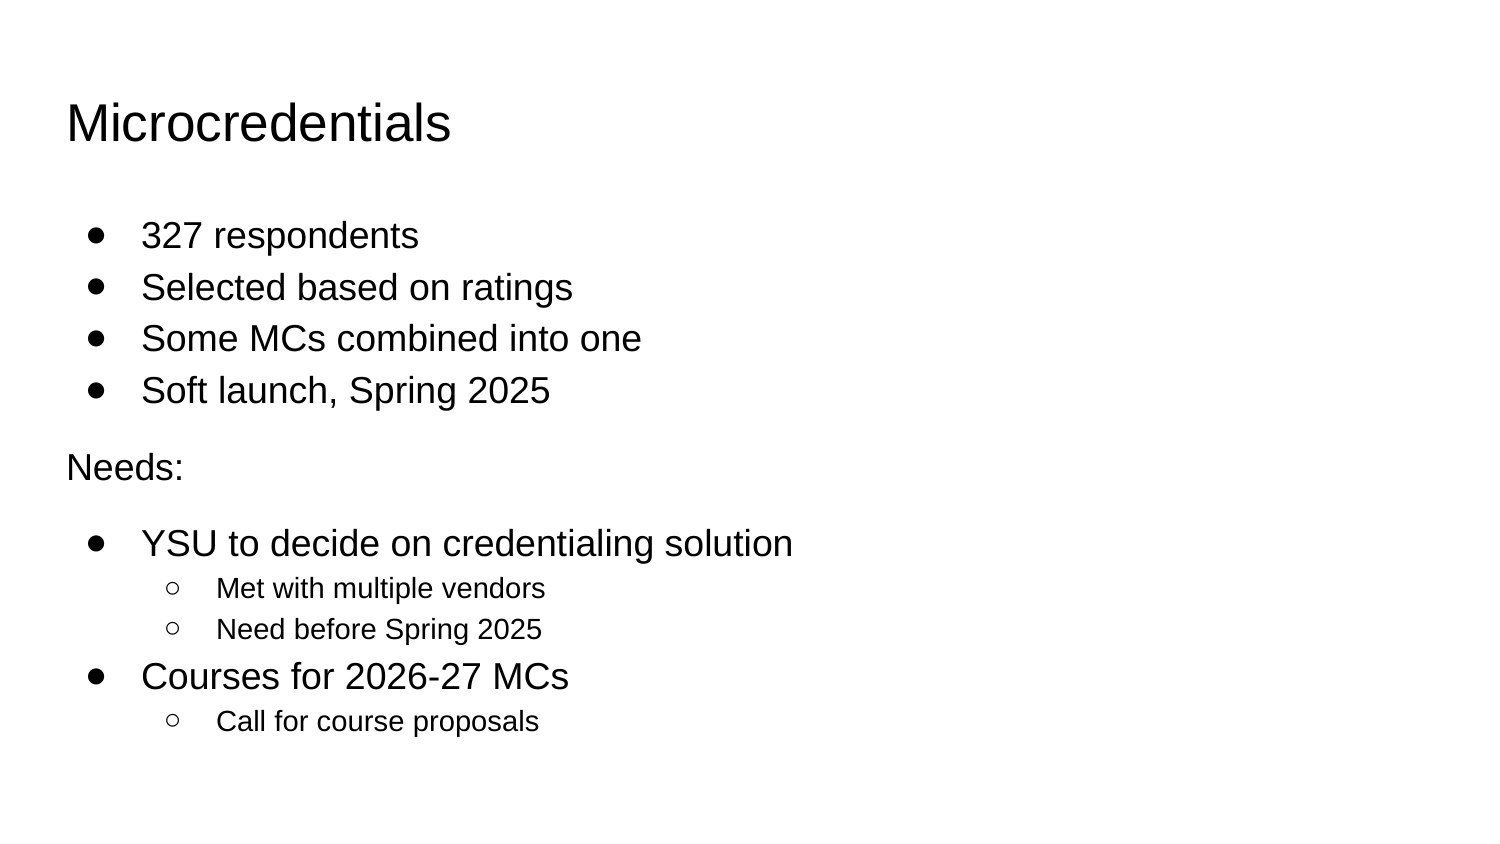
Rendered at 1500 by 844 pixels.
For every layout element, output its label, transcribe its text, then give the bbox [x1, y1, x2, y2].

title Microcredentials [51, 72, 1449, 167]
list 327 respondents Selected based on ratings Some MCs combined into one Soft launch, Spring 2025 Needs: YSU to decide on credentialing solution Met with multiple vendors Need before Spring 2025 Courses for 2026-27 MCs Call for course proposals [51, 189, 1449, 804]
